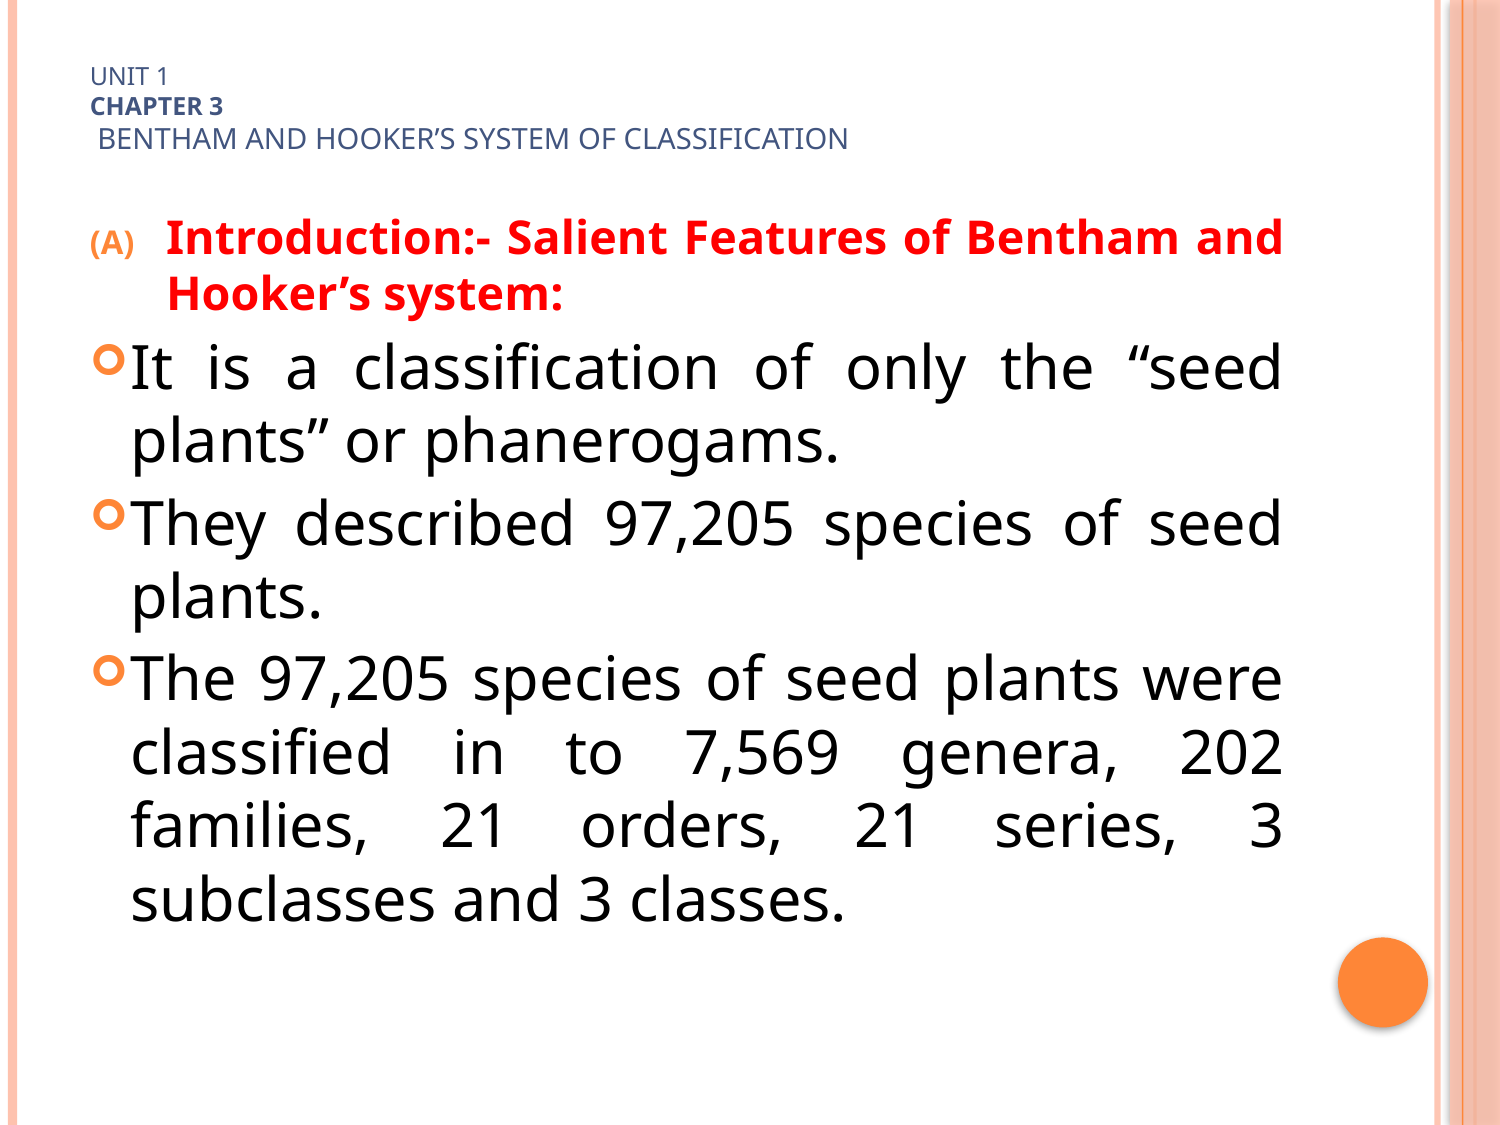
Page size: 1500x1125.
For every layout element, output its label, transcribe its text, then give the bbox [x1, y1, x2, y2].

list Introduction:- Salient Features of Bentham and Hooker’s system: It is a classification of only the “seed plants” or phanerogams. They described 97,205 species of seed plants. The 97,205 species of seed plants were classified in to 7,569 genera, 202 families, 21 orders, 21 series, 3 subclasses and 3 classes. [75, 200, 1300, 1062]
title Unit 1 Chapter 3 Bentham and Hooker’s system of classification [75, 45, 1300, 163]
